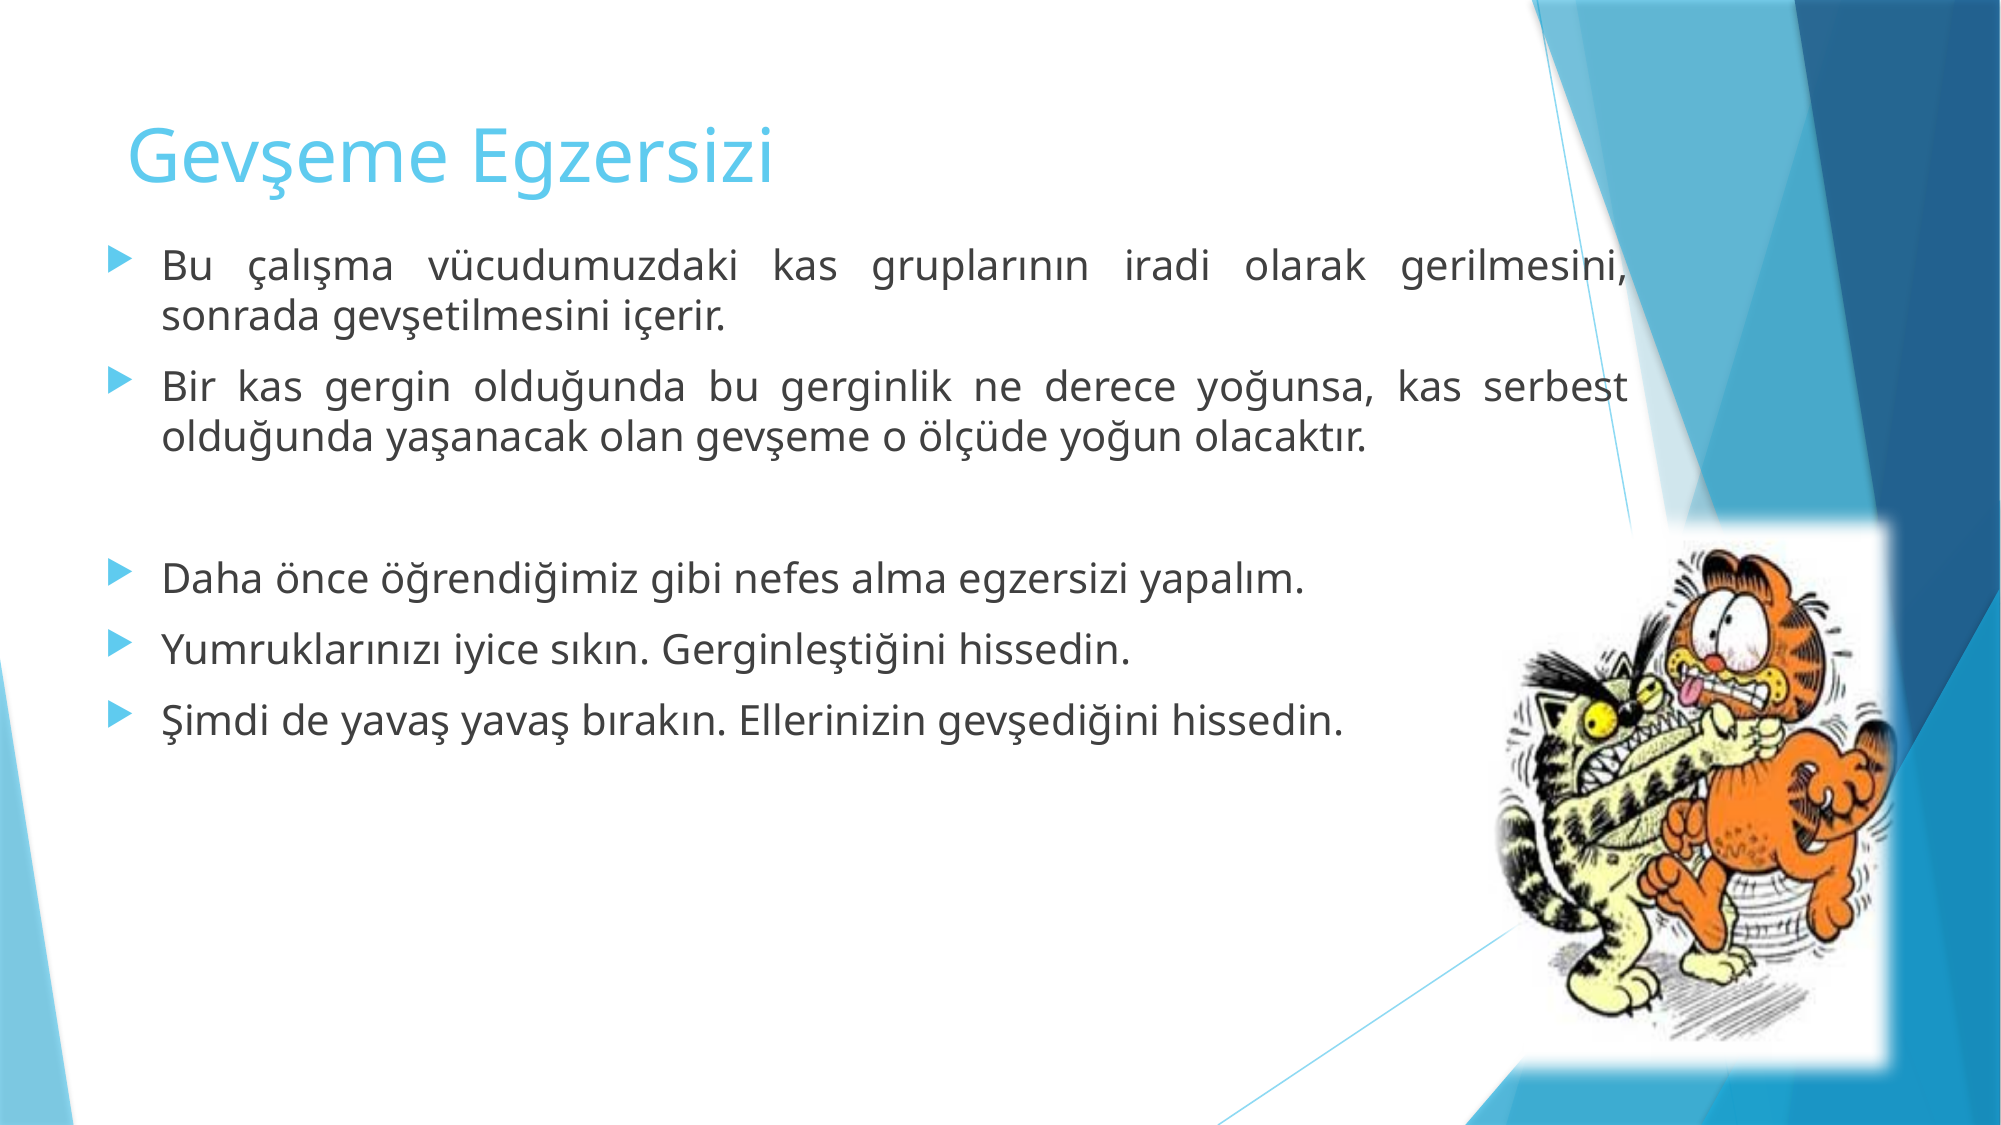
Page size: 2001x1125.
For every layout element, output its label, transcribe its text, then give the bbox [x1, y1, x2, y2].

title Gevşeme Egzersizi [111, 99, 1435, 231]
list Bu çalışma vücudumuzdaki kas gruplarının iradi olarak gerilmesini, sonrada gevşetilmesini içerir. Bir kas gergin olduğunda bu gerginlik ne derece yoğunsa, kas serbest olduğunda yaşanacak olan gevşeme o ölçüde yoğun olacaktır. Daha önce öğrendiğimiz gibi nefes alma egzersizi yapalım. Yumruklarınızı iyice sıkın. Gerginleştiğini hissedin. Şimdi de yavaş yavaş bırakın. Ellerinizin gevşediğini hissedin. [90, 231, 1645, 840]
picture [1487, 502, 1907, 1088]
